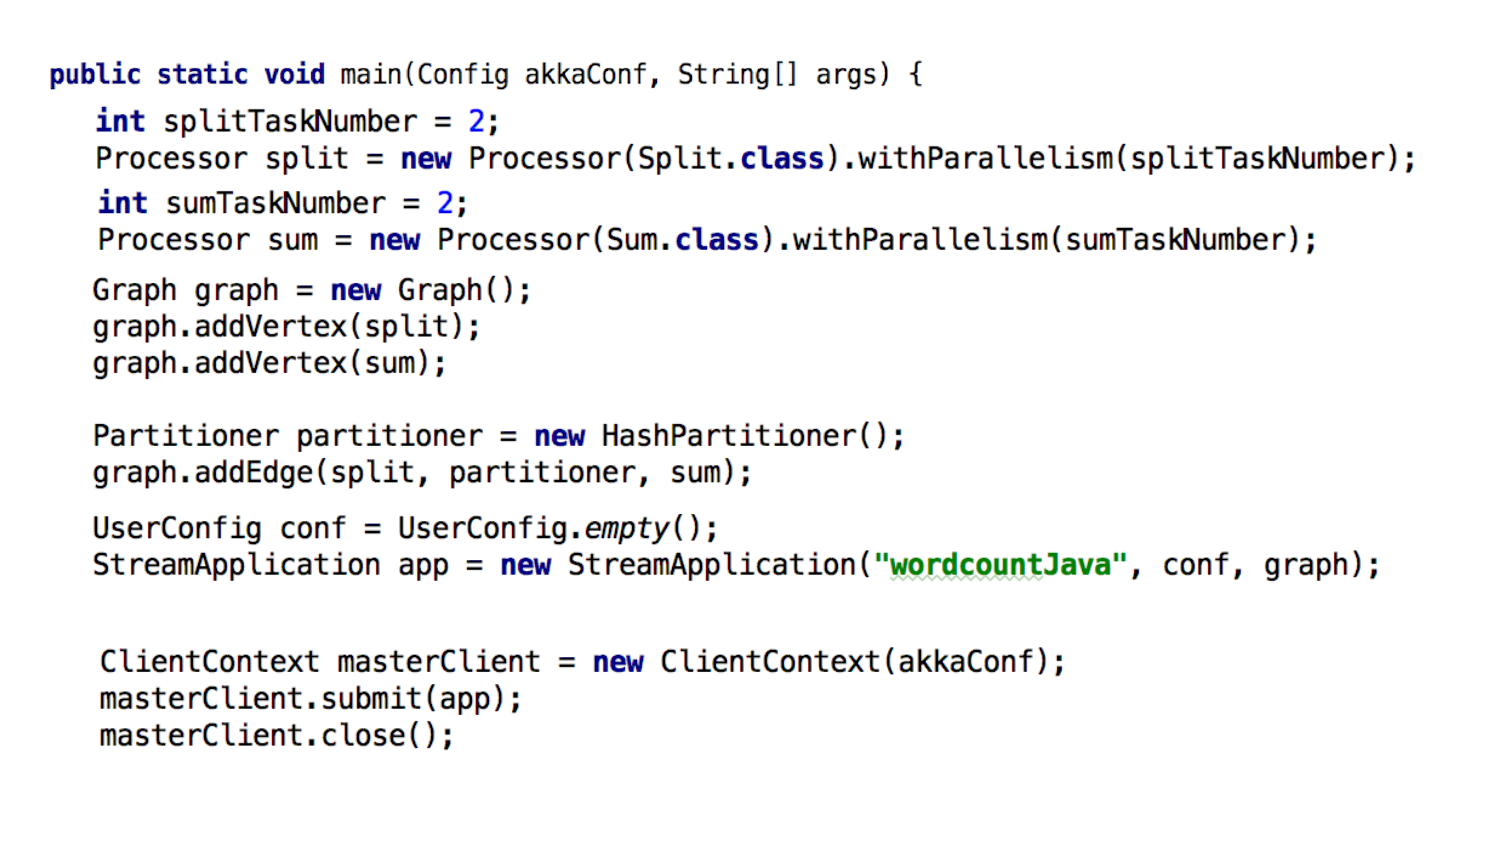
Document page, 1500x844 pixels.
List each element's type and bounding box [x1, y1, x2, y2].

picture [89, 645, 1068, 758]
picture [89, 102, 1422, 268]
picture [89, 514, 1390, 588]
picture [40, 56, 936, 97]
picture [89, 270, 918, 497]
